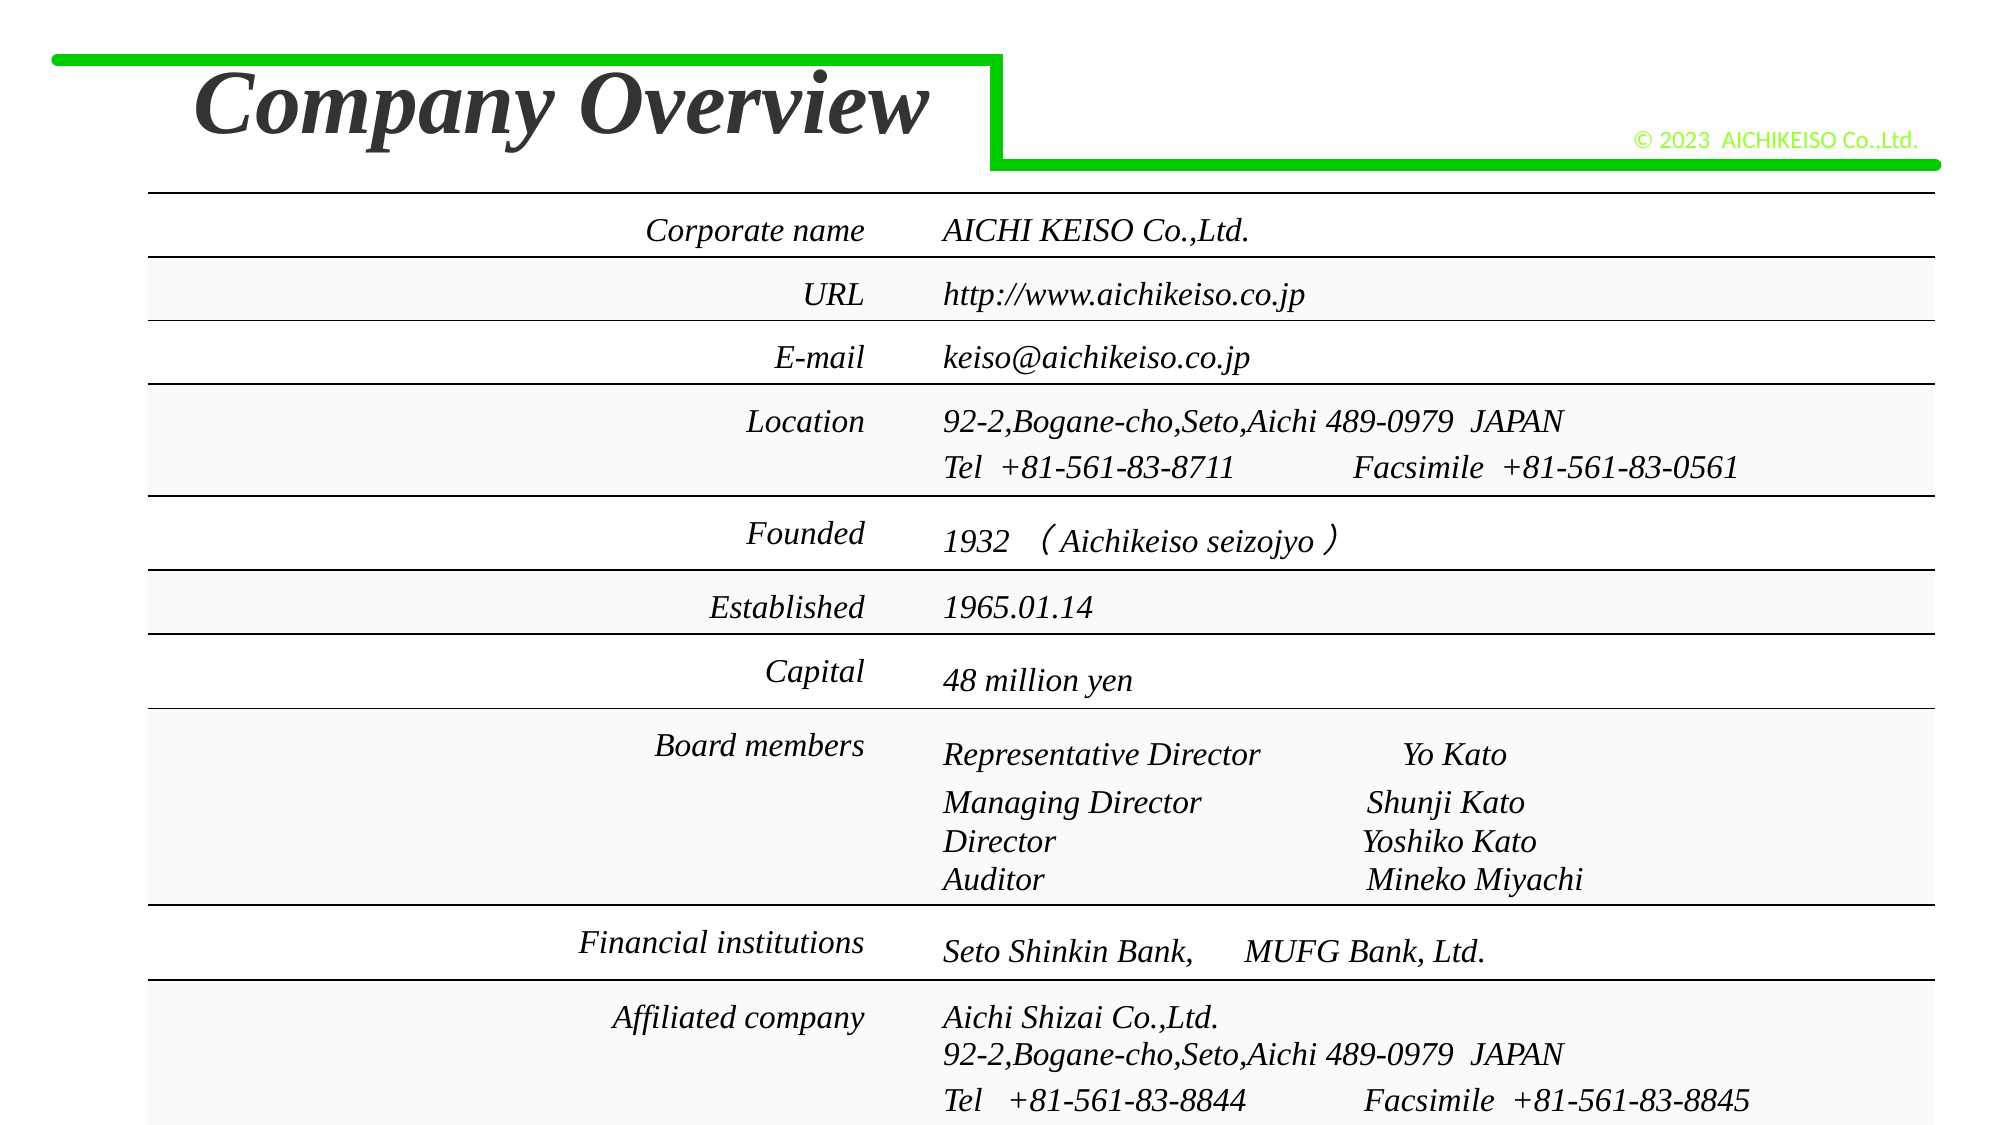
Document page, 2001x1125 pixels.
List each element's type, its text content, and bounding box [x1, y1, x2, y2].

table_cell 92-2,Bogane-cho,Seto,Aichi 489-0979 JAPAN Tel +81-561-83-8711 Facsimile +81-561-83-0561 [928, 385, 1935, 495]
table_cell Seto Shinkin Bank, MUFG Bank, Ltd. [928, 906, 1935, 979]
table_cell Aichi Shizai Co.,Ltd. 92-2,Bogane-cho,Seto,Aichi 489-0979 JAPAN Tel +81-561-83-8844 Facsimile +81-561-83-8845 [928, 981, 1935, 1125]
table_cell Founded [148, 497, 928, 569]
table_cell Board members [148, 709, 928, 904]
table_header Corporate name [148, 194, 928, 256]
table_cell E-mail [148, 321, 928, 383]
table_cell Established [148, 571, 928, 633]
table_cell 1965.01.14 [928, 571, 1935, 633]
table_cell 48 million yen [928, 635, 1935, 708]
table_cell Financial institutions [148, 906, 928, 979]
table_cell Affiliated company [148, 981, 928, 1125]
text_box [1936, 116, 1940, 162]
table_cell Location [148, 385, 928, 495]
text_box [57, 59, 1936, 165]
table_cell Capital [148, 635, 928, 708]
table_cell URL [148, 258, 928, 320]
table_header AICHI KEISO Co.,Ltd. [928, 194, 1935, 256]
title Company Overview [178, 51, 1904, 59]
table_cell http://www.aichikeiso.co.jp [928, 258, 1935, 320]
table_cell Representative Director Yo Kato Managing Director Shunji Kato Director Yoshiko Kato Auditor Mineko Miyachi [928, 709, 1935, 904]
table_cell keiso@aichikeiso.co.jp [928, 321, 1935, 383]
table_cell 1932（Aichikeiso seizojyo） [928, 497, 1935, 569]
